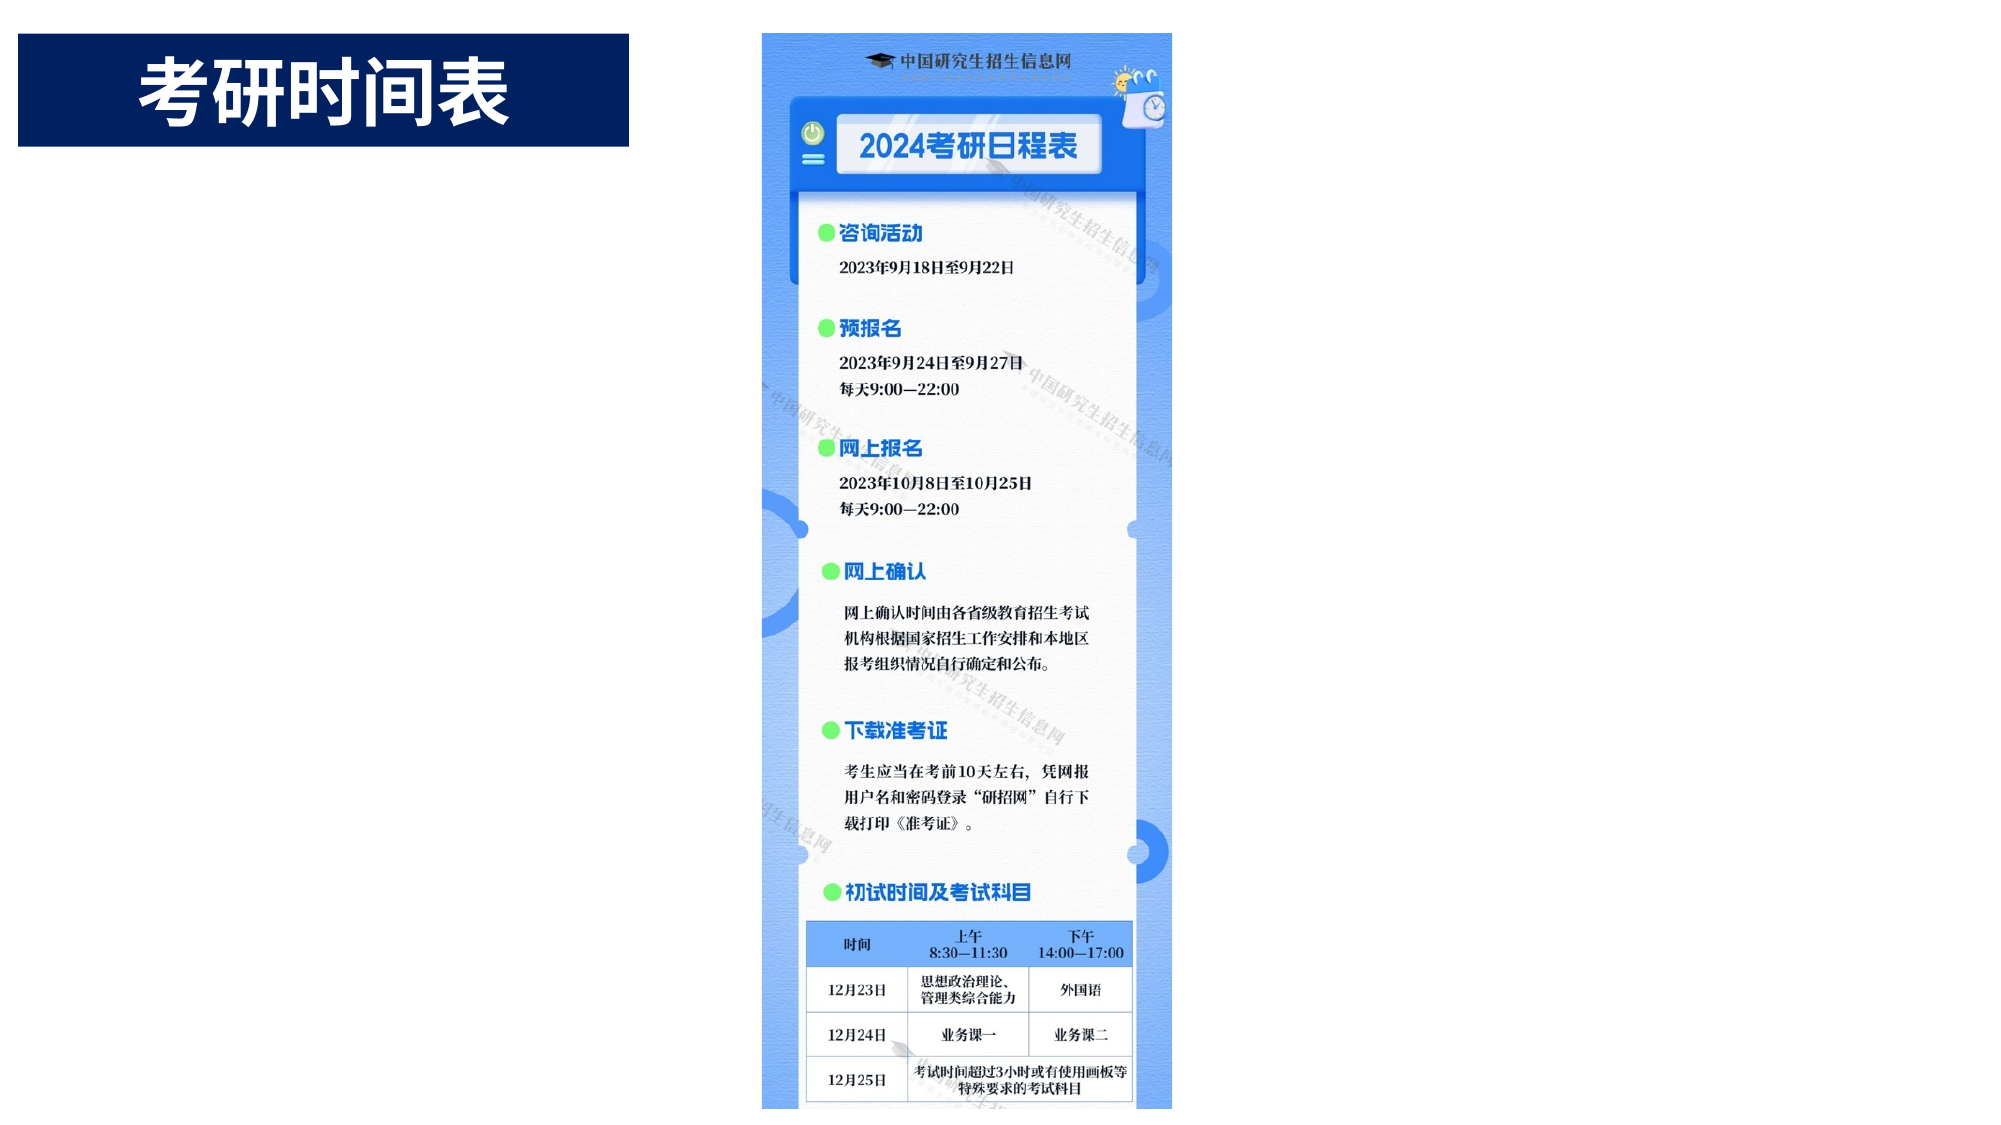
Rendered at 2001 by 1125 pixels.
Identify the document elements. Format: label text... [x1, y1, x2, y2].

picture [761, 33, 1173, 1109]
text_box 考研时间表 [17, 33, 630, 148]
